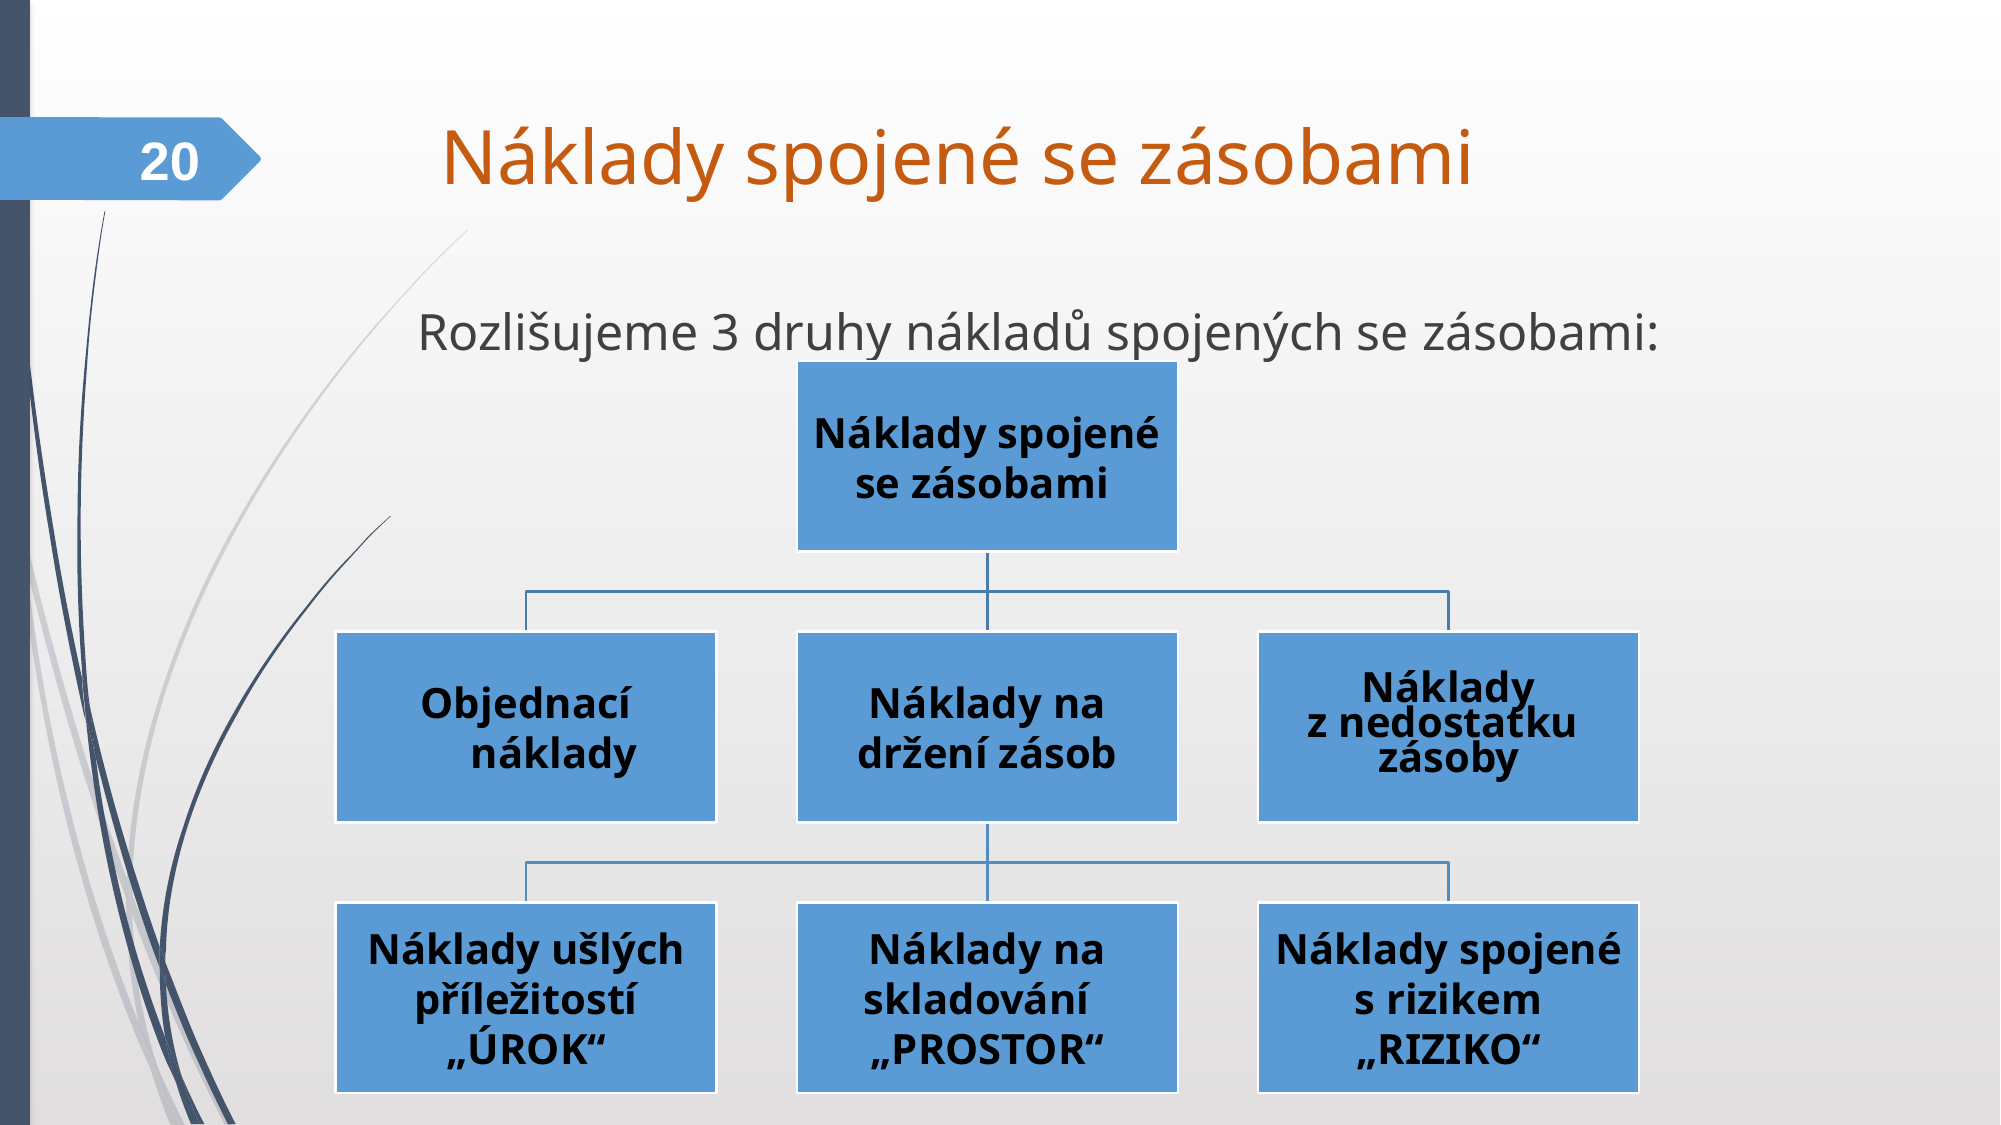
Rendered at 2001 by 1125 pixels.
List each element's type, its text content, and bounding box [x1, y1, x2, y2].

text_box Náklady spojené se zásobami [425, 102, 1888, 313]
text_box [301, 360, 1674, 1094]
list Rozlišujeme 3 druhy nákladů spojených se zásobami: [402, 304, 1715, 1100]
slide_number 20 [87, 129, 216, 190]
